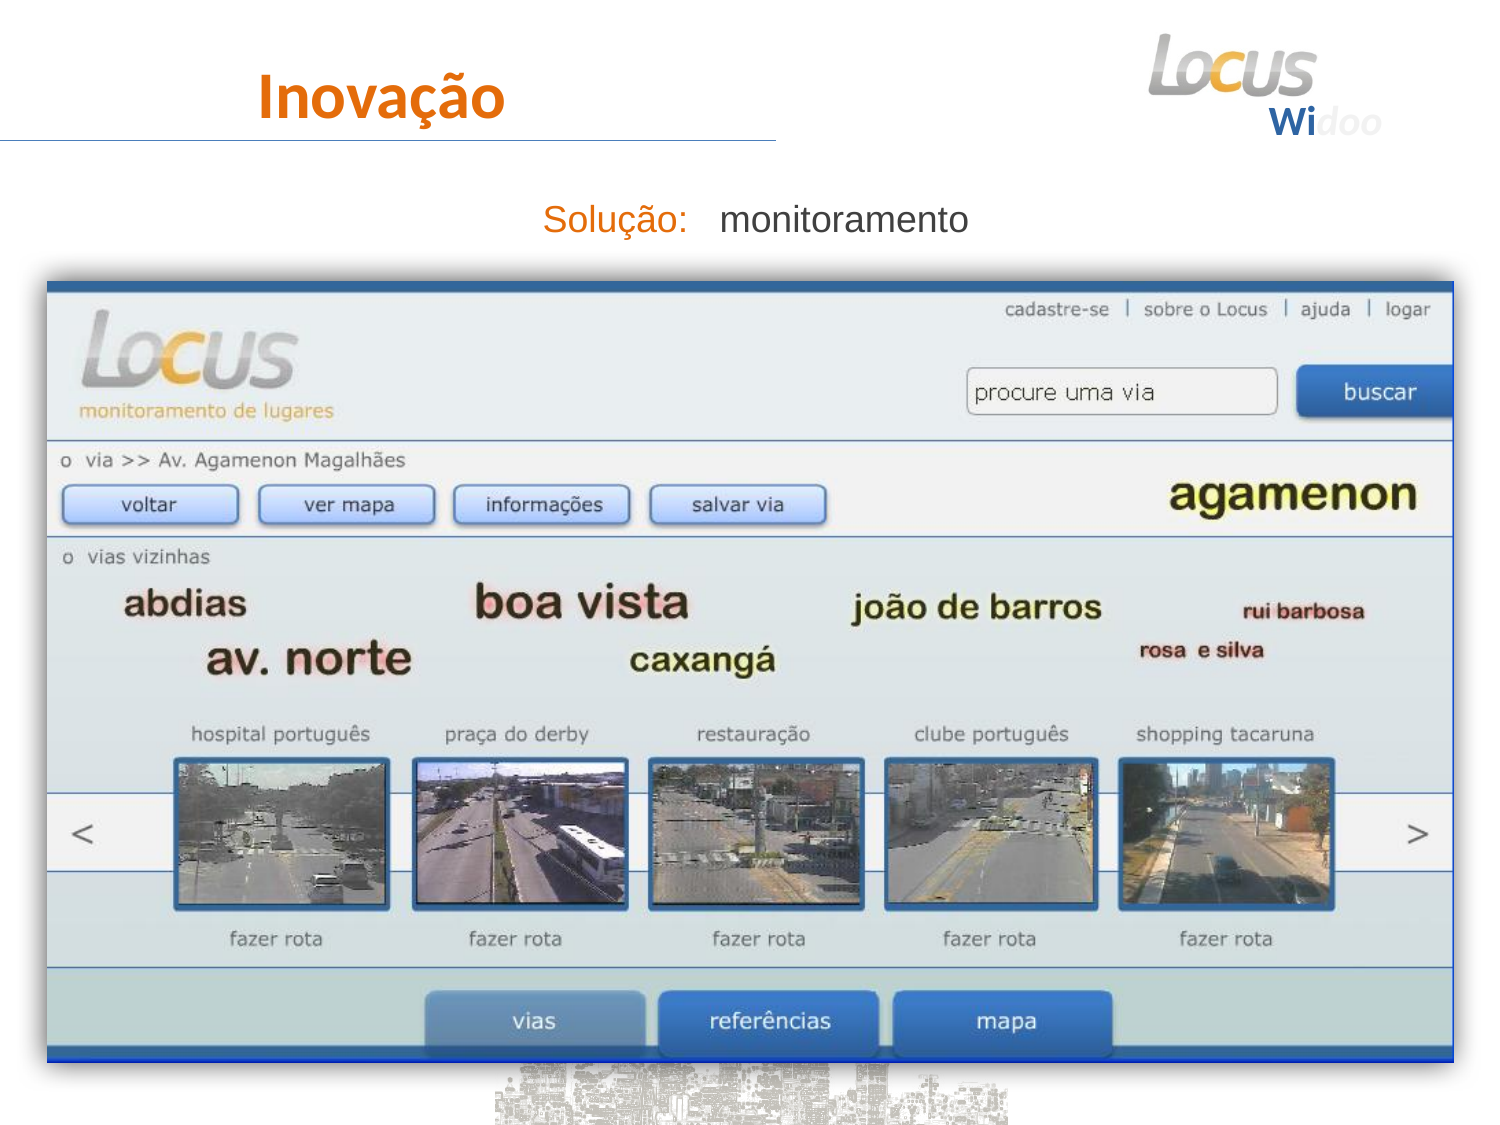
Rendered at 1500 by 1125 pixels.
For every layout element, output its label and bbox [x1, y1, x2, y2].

text_box [0, 25, 1500, 1125]
picture [46, 280, 1454, 1064]
